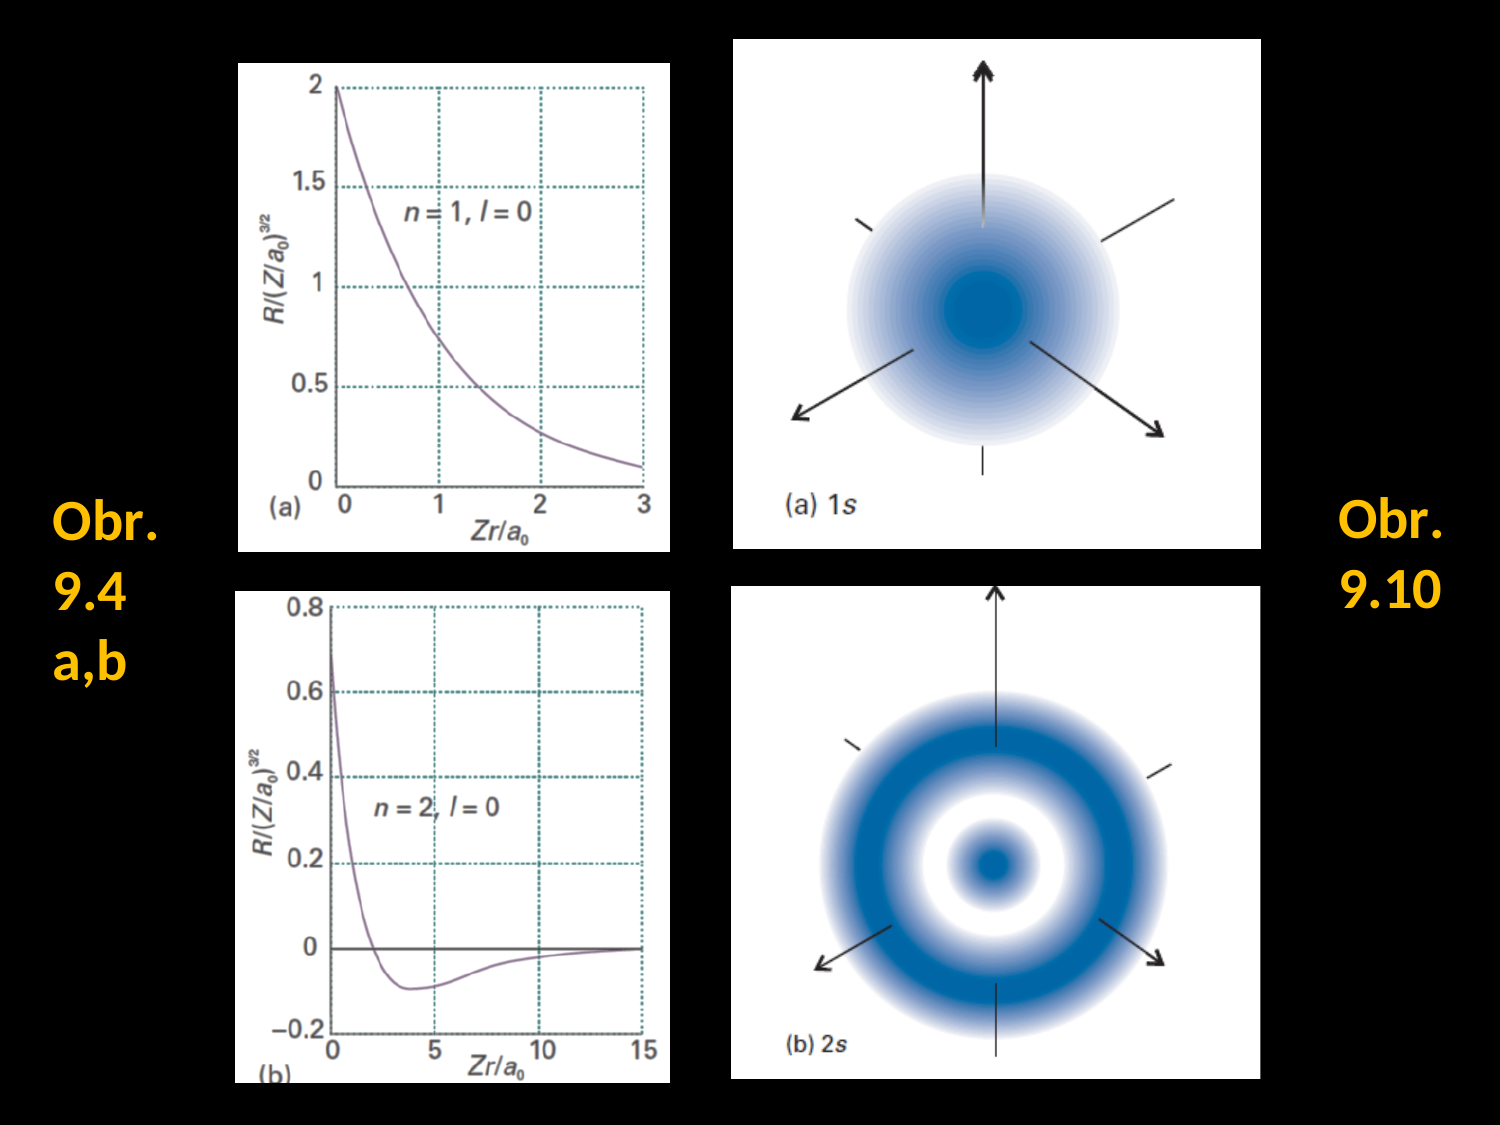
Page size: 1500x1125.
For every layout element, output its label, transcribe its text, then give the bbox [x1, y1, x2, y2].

picture [730, 586, 1261, 1080]
text_box Obr. 9.4 a,b [38, 474, 183, 700]
text_box Obr. 9.10 [1323, 473, 1468, 628]
picture [238, 63, 670, 552]
picture [235, 590, 670, 1083]
picture [733, 39, 1261, 550]
